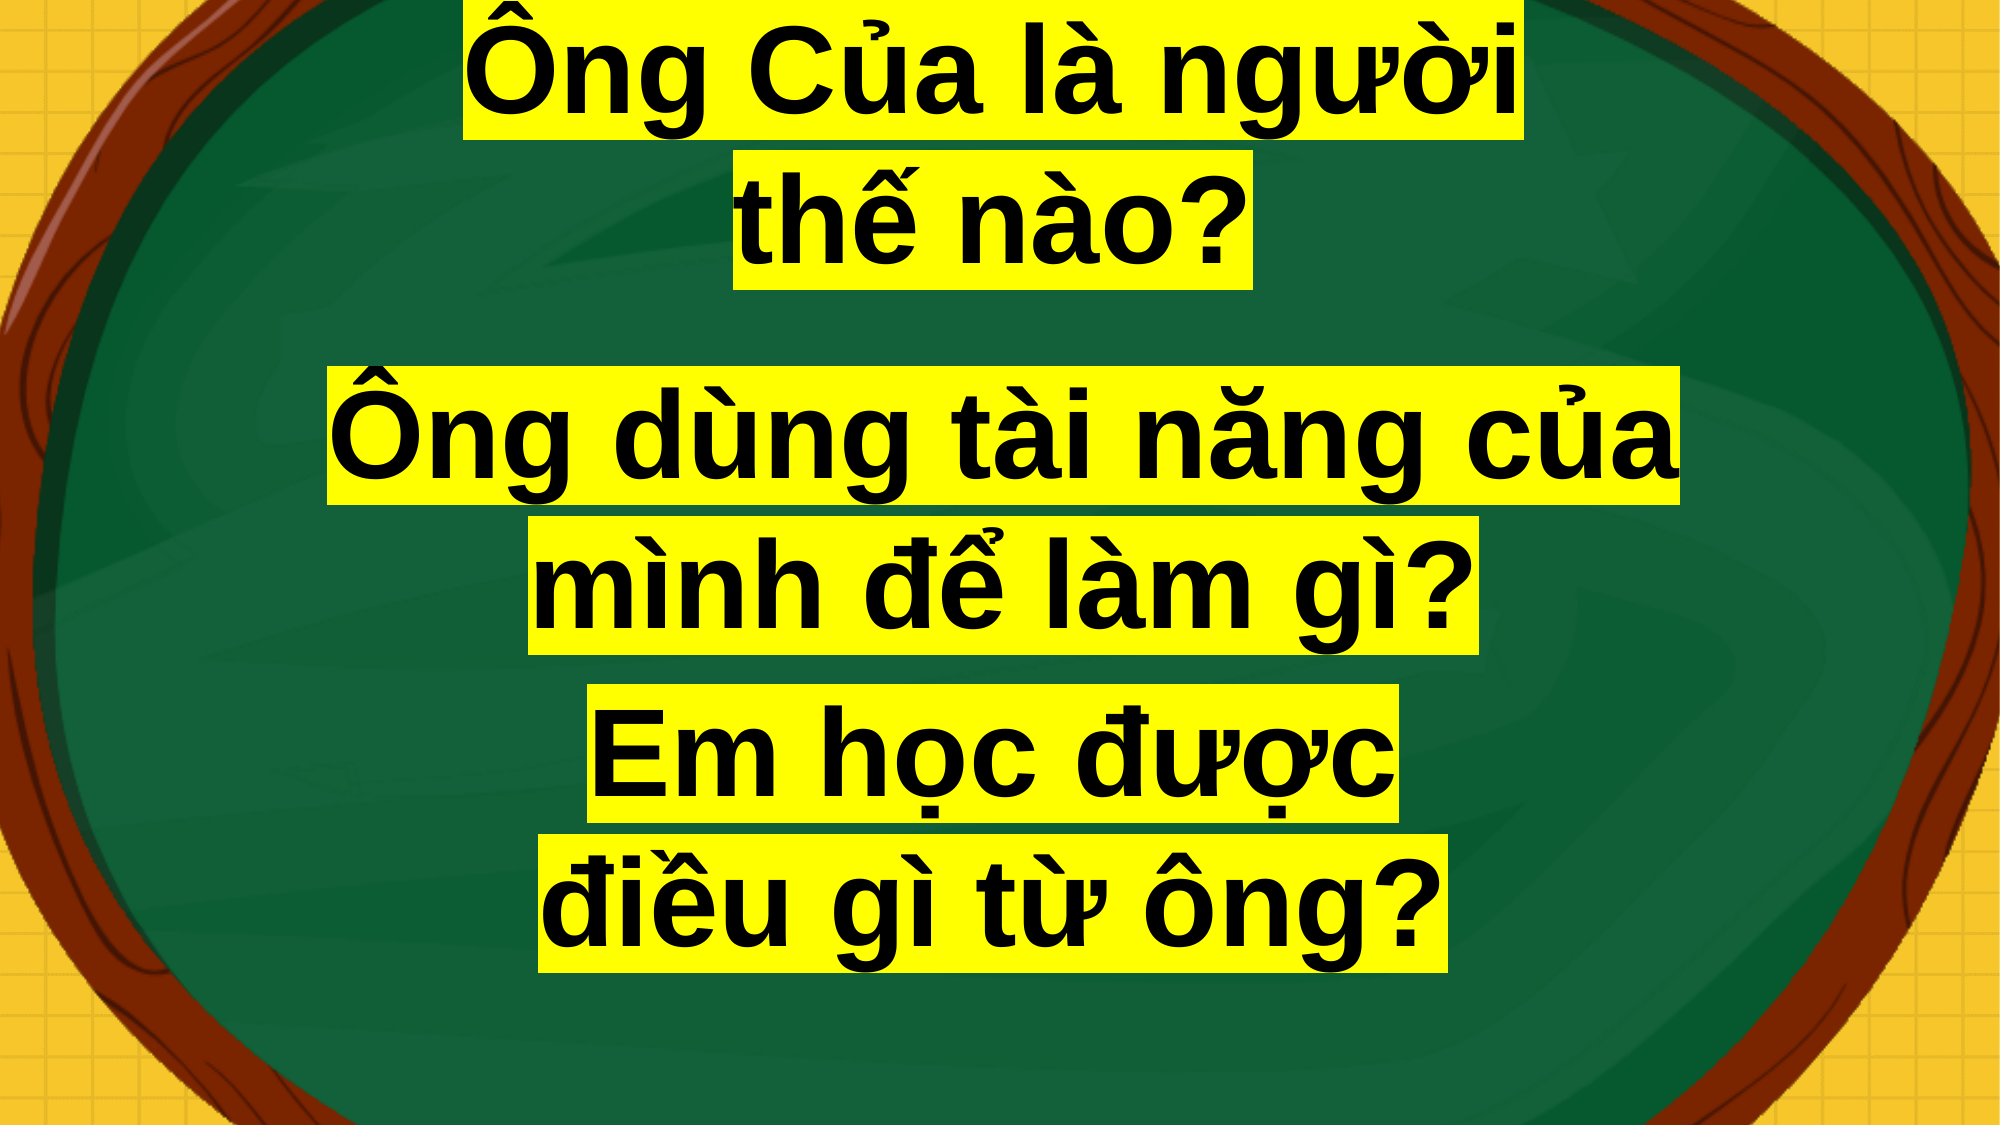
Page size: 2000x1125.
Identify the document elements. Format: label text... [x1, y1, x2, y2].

text_box Ông Của là người thế nào? [349, 0, 1637, 296]
picture [0, 0, 2000, 1125]
text_box Ông dùng tài năng của mình để làm gì? [159, 346, 1848, 662]
text_box Em học được điều gì từ ông? [494, 664, 1492, 980]
